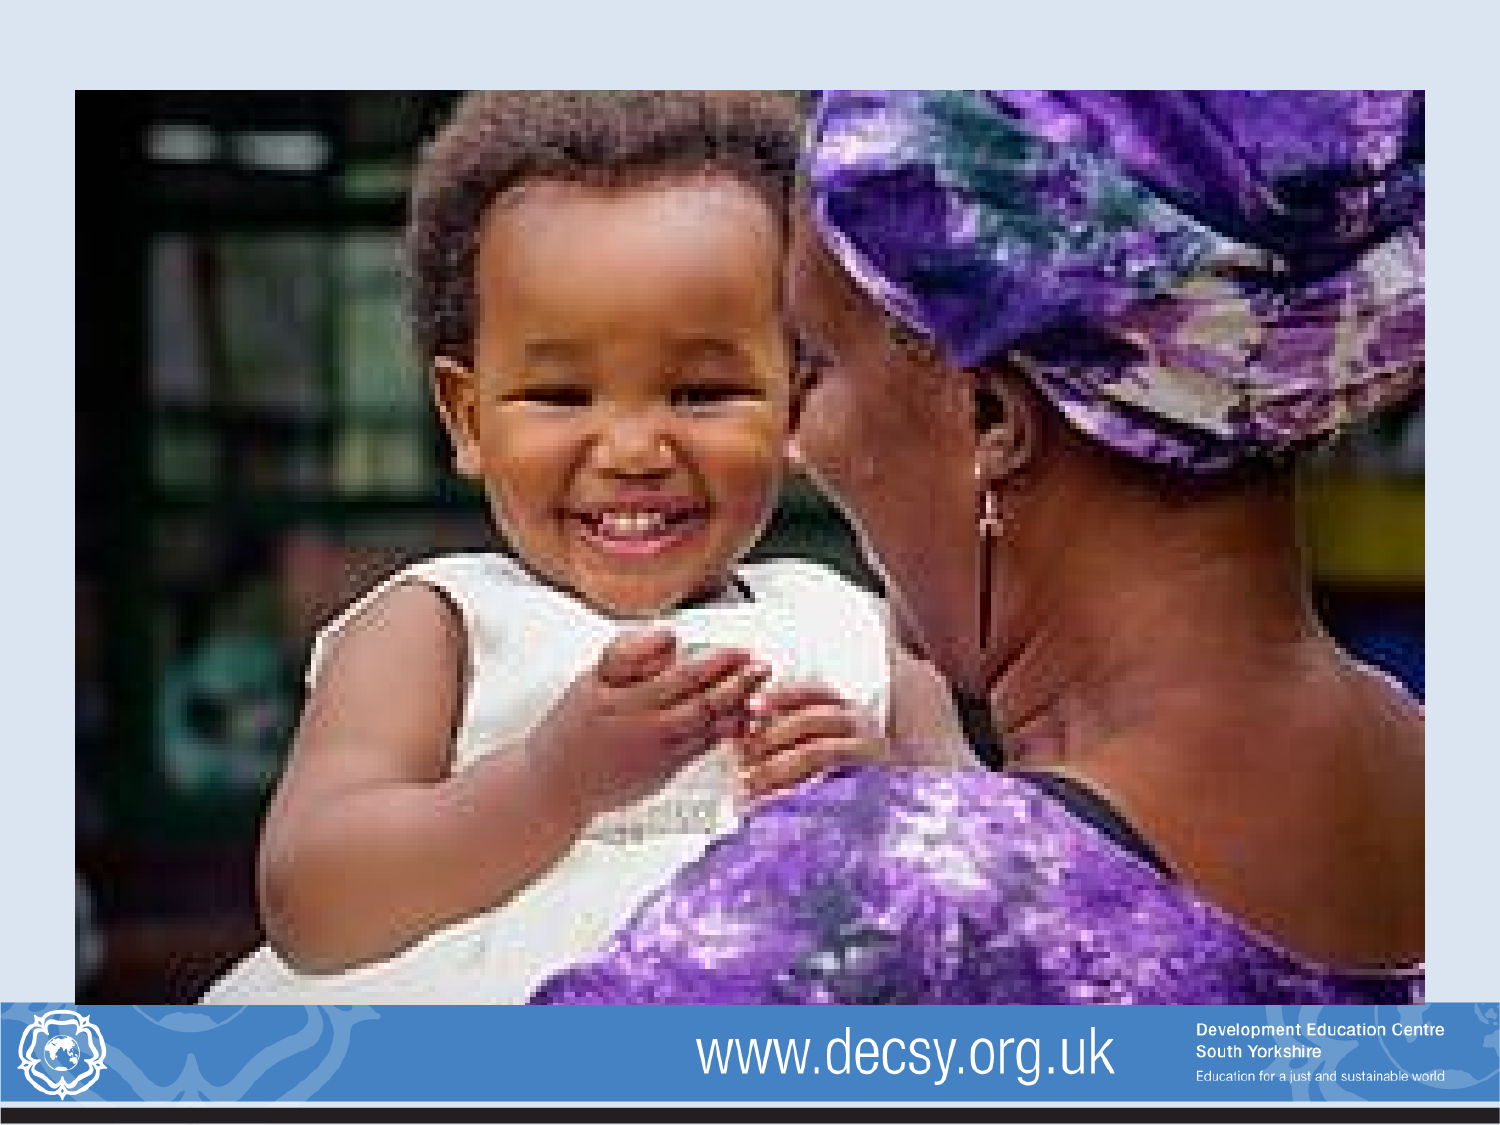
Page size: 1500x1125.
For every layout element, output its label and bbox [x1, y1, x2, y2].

list [74, 90, 1426, 1006]
picture [0, 1002, 1500, 1125]
